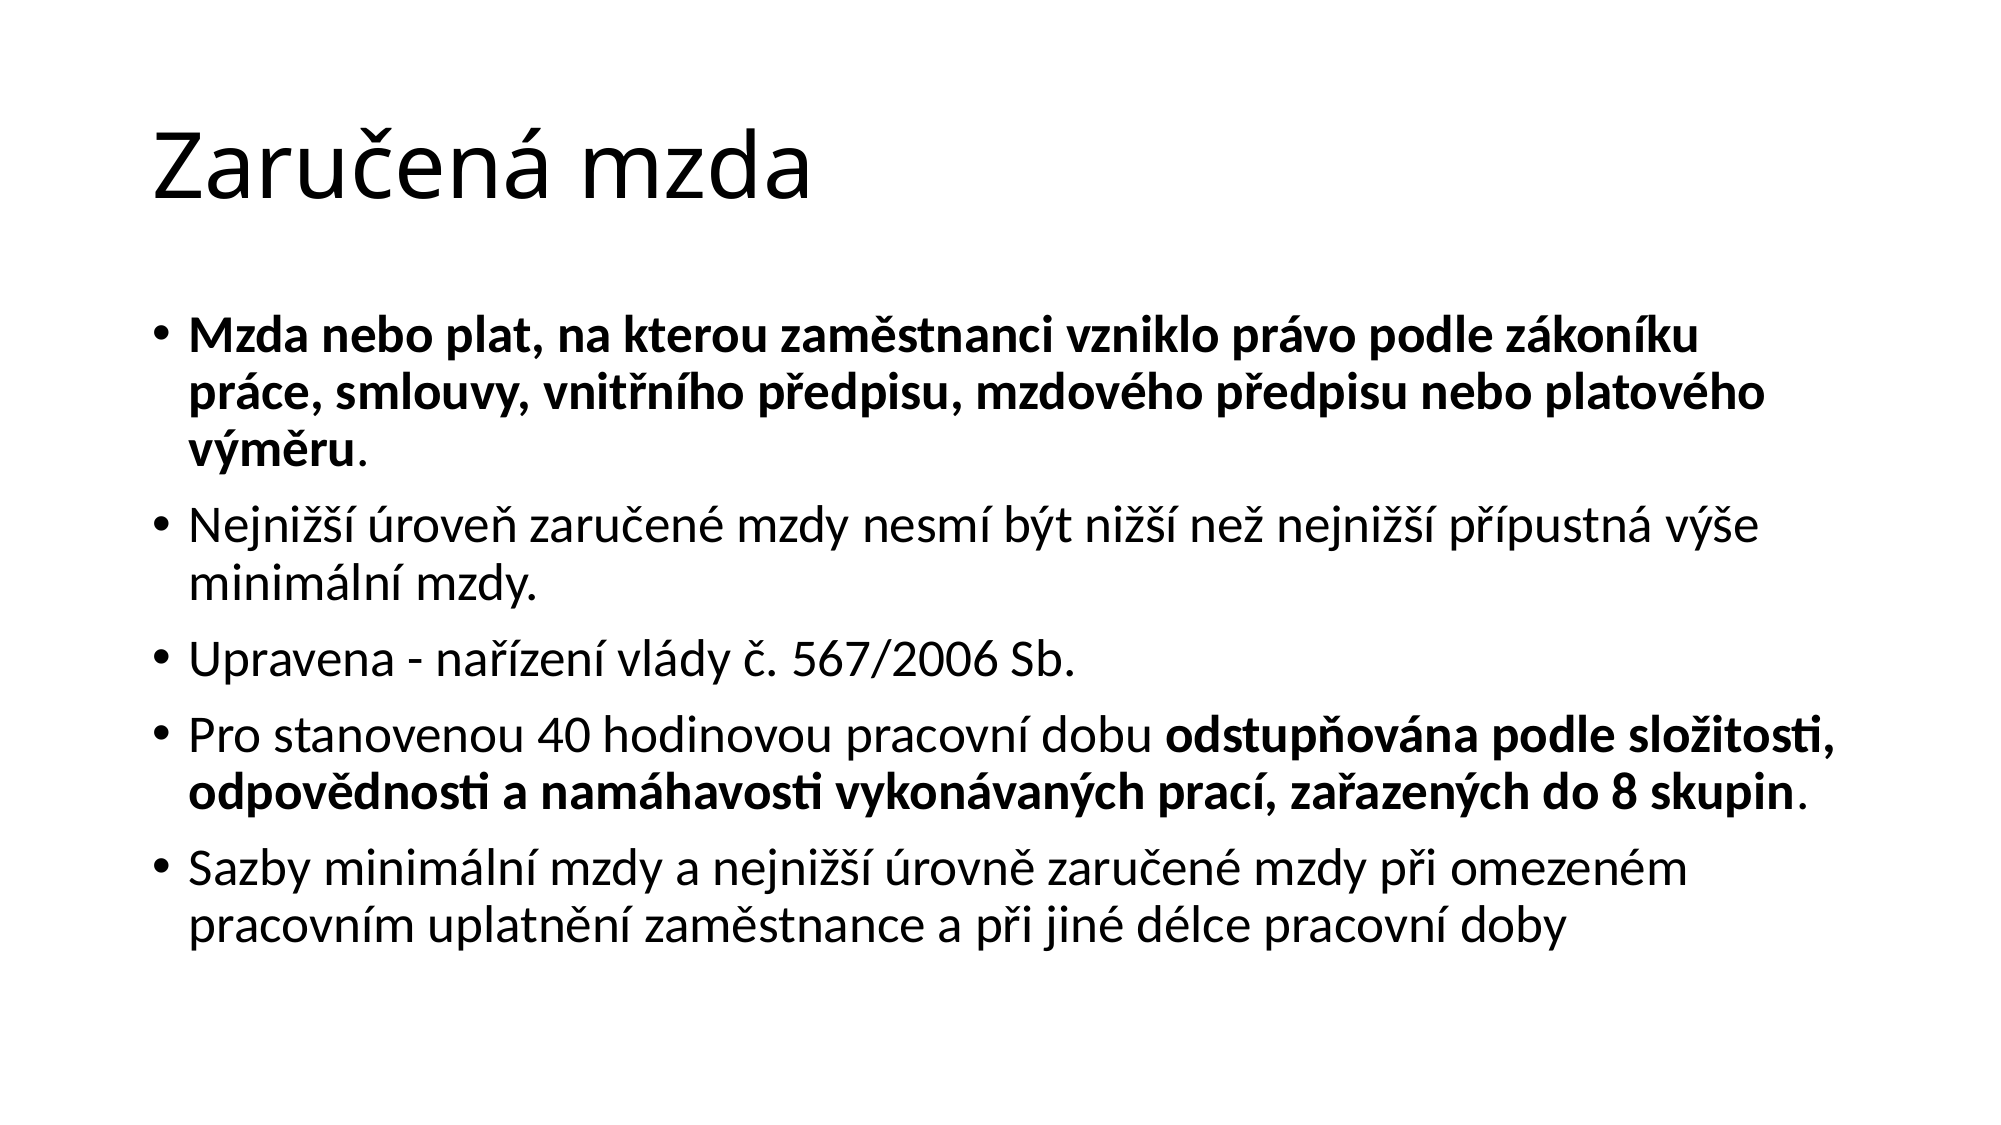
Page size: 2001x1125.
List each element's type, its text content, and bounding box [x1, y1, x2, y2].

text_box Mzda nebo plat, na kterou zaměstnanci vzniklo právo podle zákoníku práce, smlouvy, vnitřního předpisu, mzdového předpisu nebo platového výměru. Nejnižší úroveň zaručené mzdy nesmí být nižší než nejnižší přípustná výše minimální mzdy. Upravena - nařízení vlády č. 567/2006 Sb. Pro stanovenou 40 hodinovou pracovní dobu odstupňována podle složitosti, odpovědnosti a namáhavosti vykonávaných prací, zařazených do 8 skupin. Sazby minimální mzdy a nejnižší úrovně zaručené mzdy při omezeném pracovním uplatnění zaměstnance a při jiné délce pracovní doby [137, 299, 1863, 1014]
text_box Zaručená mzda [137, 59, 1863, 278]
